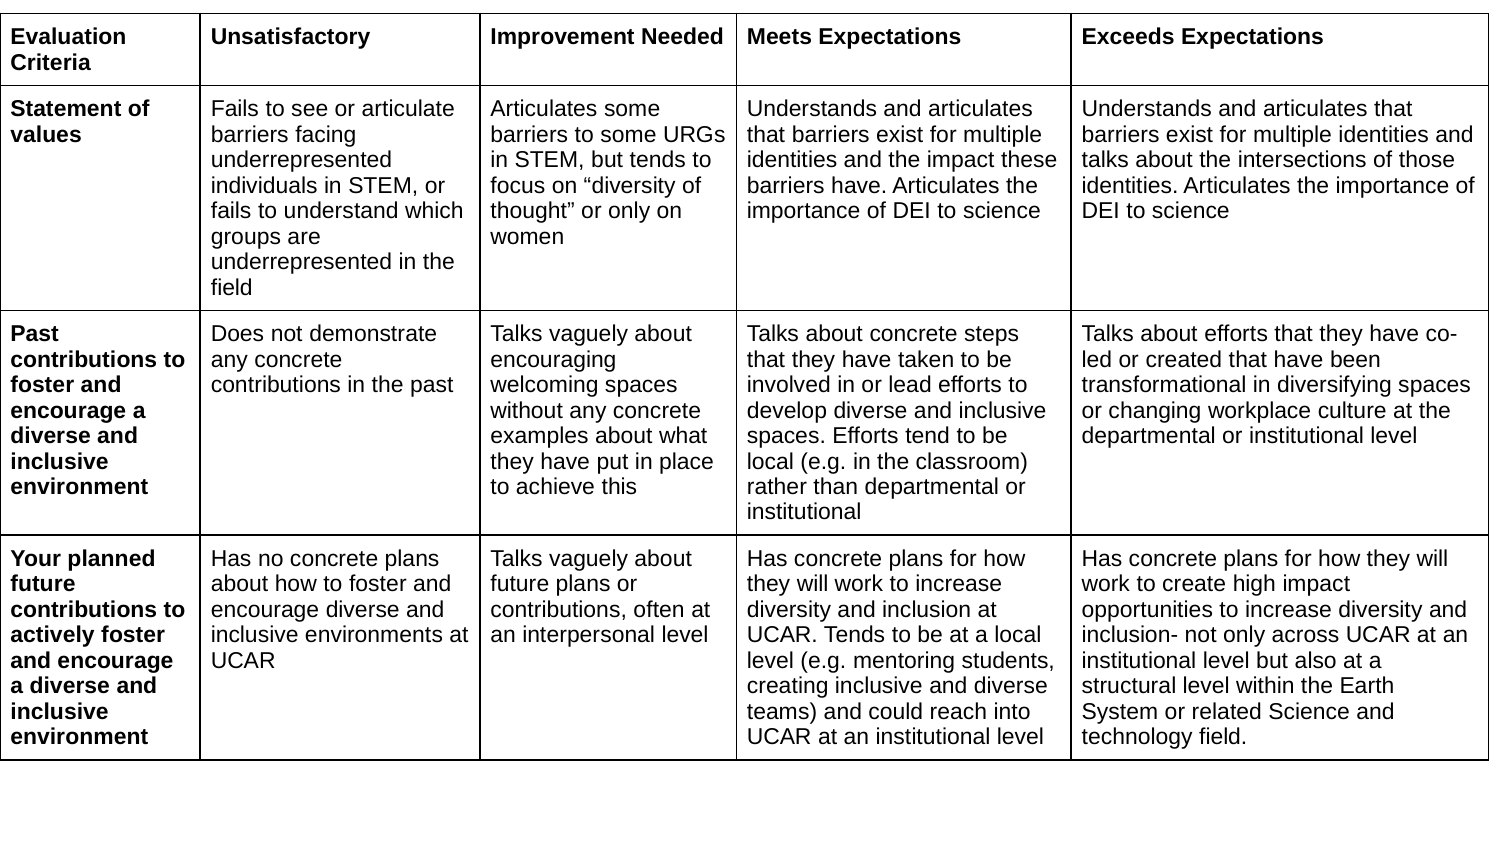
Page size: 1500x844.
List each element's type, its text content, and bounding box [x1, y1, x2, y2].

table_cell Your planned future contributions to actively foster and encourage a diverse and inclusive environment [1, 536, 199, 759]
table_cell Has concrete plans for how they will work to increase diversity and inclusion at UCAR. Tends to be at a local level (e.g. mentoring students, creating inclusive and diverse teams) and could reach into UCAR at an institutional level [737, 536, 1070, 759]
table_header Meets Expectations [737, 14, 1070, 85]
table_cell Has concrete plans for how they will work to create high impact opportunities to increase diversity and inclusion- not only across UCAR at an institutional level but also at a structural level within the Earth System or related Science and technology field. [1072, 536, 1488, 759]
table_cell Fails to see or articulate barriers facing underrepresented individuals in STEM, or fails to understand which groups are underrepresented in the field [201, 86, 479, 310]
table_cell Understands and articulates that barriers exist for multiple identities and the impact these barriers have. Articulates the importance of DEI to science [737, 86, 1070, 310]
table_cell Talks vaguely about future plans or contributions, often at an interpersonal level [481, 536, 736, 759]
table_cell Does not demonstrate any concrete contributions in the past [201, 311, 479, 534]
table_cell Articulates some barriers to some URGs in STEM, but tends to focus on “diversity of thought” or only on women [481, 86, 736, 310]
table_header Unsatisfactory [201, 14, 479, 85]
table_header Exceeds Expectations [1072, 14, 1488, 85]
table_cell Has no concrete plans about how to foster and encourage diverse and inclusive environments at UCAR [201, 536, 479, 759]
table_cell Talks vaguely about encouraging welcoming spaces without any concrete examples about what they have put in place to achieve this [481, 311, 736, 534]
table_header Evaluation Criteria [1, 14, 199, 85]
table_cell Talks about efforts that they have co-led or created that have been transformational in diversifying spaces or changing workplace culture at the departmental or institutional level [1072, 311, 1488, 534]
table_header Improvement Needed [481, 14, 736, 85]
table_cell Talks about concrete steps that they have taken to be involved in or lead efforts to develop diverse and inclusive spaces. Efforts tend to be local (e.g. in the classroom) rather than departmental or institutional [737, 311, 1070, 534]
table_cell Understands and articulates that barriers exist for multiple identities and talks about the intersections of those identities. Articulates the importance of DEI to science [1072, 86, 1488, 310]
table_cell Past contributions to foster and encourage a diverse and inclusive environment [1, 311, 199, 534]
table_cell Statement of values [1, 86, 199, 310]
